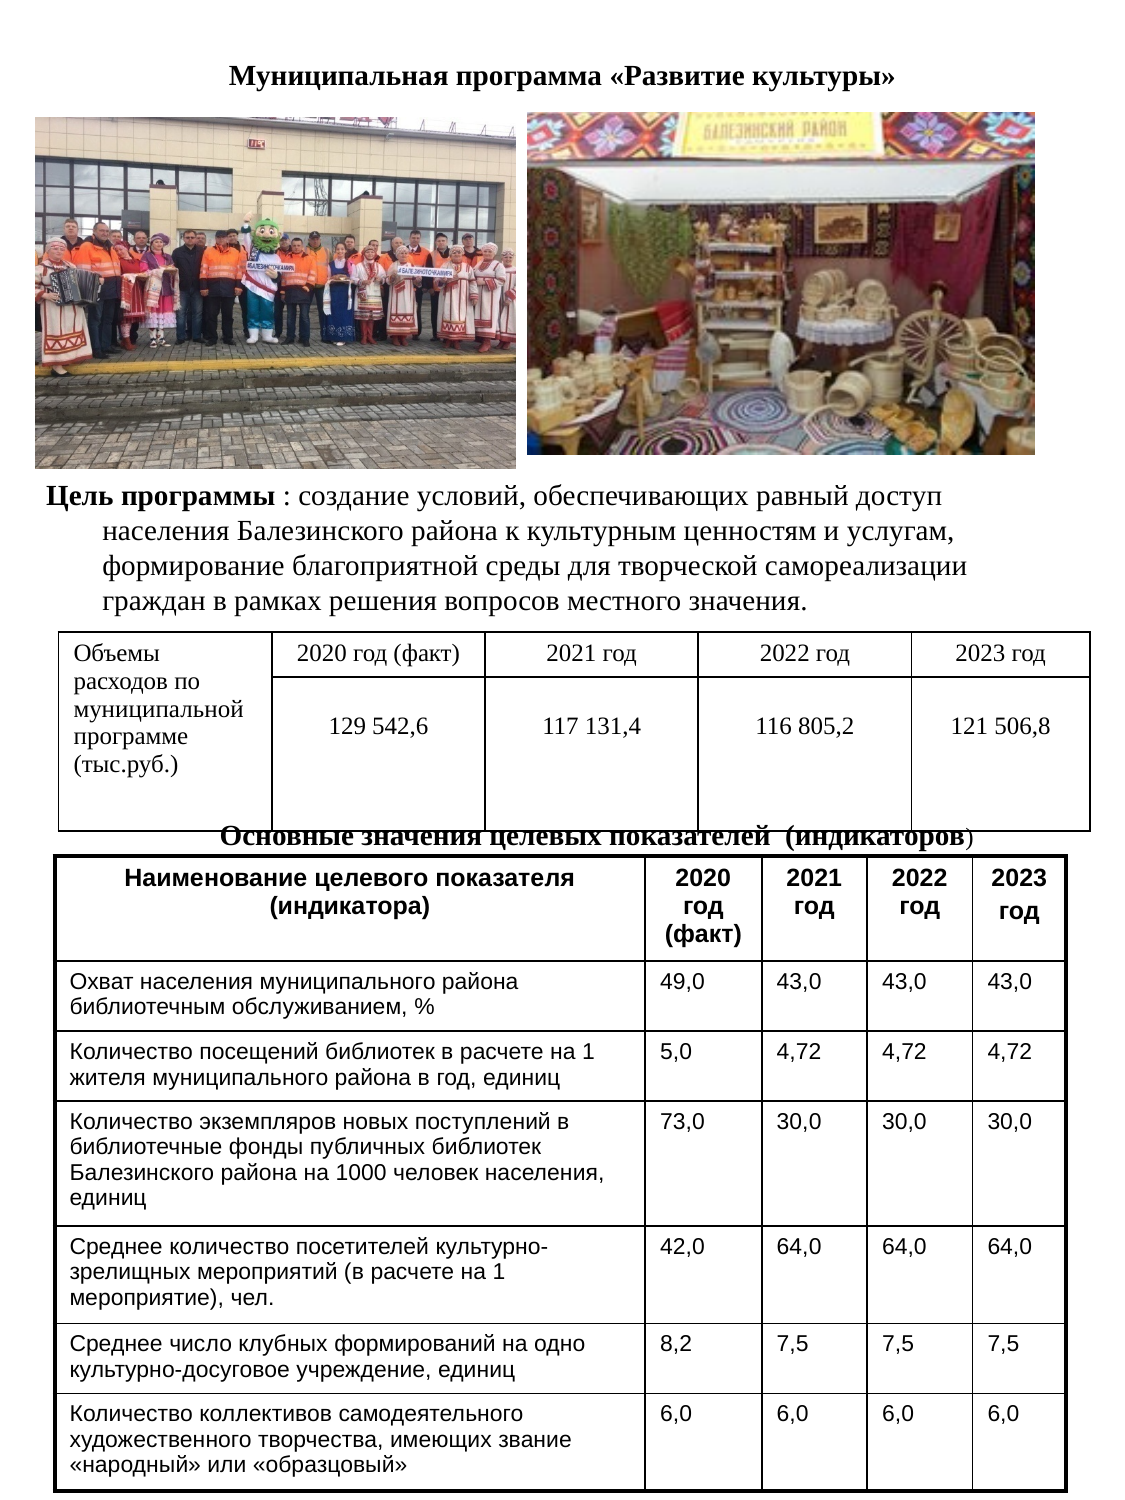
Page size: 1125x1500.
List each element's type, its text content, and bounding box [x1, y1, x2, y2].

table_header Наименование целевого показателя (индикатора) [57, 858, 644, 960]
table_cell 64,0 [973, 1227, 1064, 1323]
table_cell 6,0 [646, 1394, 761, 1489]
text_box Основные значения целевых показателей (индикаторов) [86, 809, 1107, 859]
list Цель программы : создание условий, обеспечивающих равный доступ населения Балезинского района к культурным ценностям и услугам, формирование благоприятной среды для творческой самореализации граждан в рамках решения вопросов местного значения. [30, 468, 1046, 633]
table_cell Количество экземпляров новых поступлений в библиотечные фонды публичных библиотек Балезинского района на 1000 человек населения, единиц [57, 1102, 644, 1225]
table_header 2022 год [868, 859, 972, 960]
table_cell 6,0 [973, 1394, 1064, 1489]
table_cell 30,0 [973, 1102, 1064, 1225]
table_header 2022 год [699, 633, 911, 676]
table_cell 6,0 [763, 1394, 866, 1489]
table_header 2020 год (факт) [273, 633, 484, 676]
table_header 2021 год [763, 859, 866, 960]
table_cell 129 542,6 [273, 678, 484, 809]
table_cell 64,0 [868, 1227, 972, 1323]
table_cell 4,72 [868, 1032, 972, 1100]
table_cell 7,5 [868, 1324, 972, 1393]
table_cell 42,0 [646, 1227, 761, 1323]
table_cell 43,0 [868, 962, 972, 1030]
picture [526, 111, 1036, 456]
table_cell 4,72 [763, 1032, 866, 1100]
table_cell 121 506,8 [912, 678, 1089, 809]
table_header 2023 год [973, 859, 1064, 960]
table_cell Среднее число клубных формирований на одно культурно-досуговое учреждение, единиц [57, 1324, 644, 1393]
table_cell 64,0 [763, 1227, 866, 1323]
table_header 2020 год (факт) [646, 859, 761, 960]
table_cell 43,0 [973, 962, 1064, 1030]
table_header Объемы расходов по муниципальной программе (тыс.руб.) [59, 633, 271, 830]
table_cell 6,0 [868, 1394, 972, 1489]
table_cell 7,5 [763, 1324, 866, 1393]
table_header 2023 год [912, 633, 1089, 676]
table_cell 49,0 [646, 962, 761, 1030]
table_cell 117 131,4 [486, 678, 697, 809]
table_header 2021 год [486, 633, 697, 676]
table_cell Среднее количество посетителей культурно-зрелищных мероприятий (в расчете на 1 мероприятие), чел. [57, 1227, 644, 1323]
table_cell 30,0 [763, 1102, 866, 1225]
table_cell 5,0 [646, 1032, 761, 1100]
table_cell Охват населения муниципального района библиотечным обслуживанием, % [57, 962, 644, 1030]
table_cell 8,2 [646, 1324, 761, 1393]
table_cell 30,0 [868, 1102, 972, 1225]
picture [34, 116, 516, 469]
table_cell 116 805,2 [699, 678, 911, 809]
table_cell Количество коллективов самодеятельного художественного творчества, имеющих звание «народный» или «образцовый» [57, 1394, 644, 1489]
table_cell 43,0 [763, 962, 866, 1030]
title Муниципальная программа «Развитие культуры» [56, 34, 1069, 113]
table_cell 4,72 [973, 1032, 1064, 1100]
table_cell 7,5 [973, 1324, 1064, 1393]
table_cell Количество посещений библиотек в расчете на 1 жителя муниципального района в год, единиц [57, 1032, 644, 1100]
table_cell 73,0 [646, 1102, 761, 1225]
